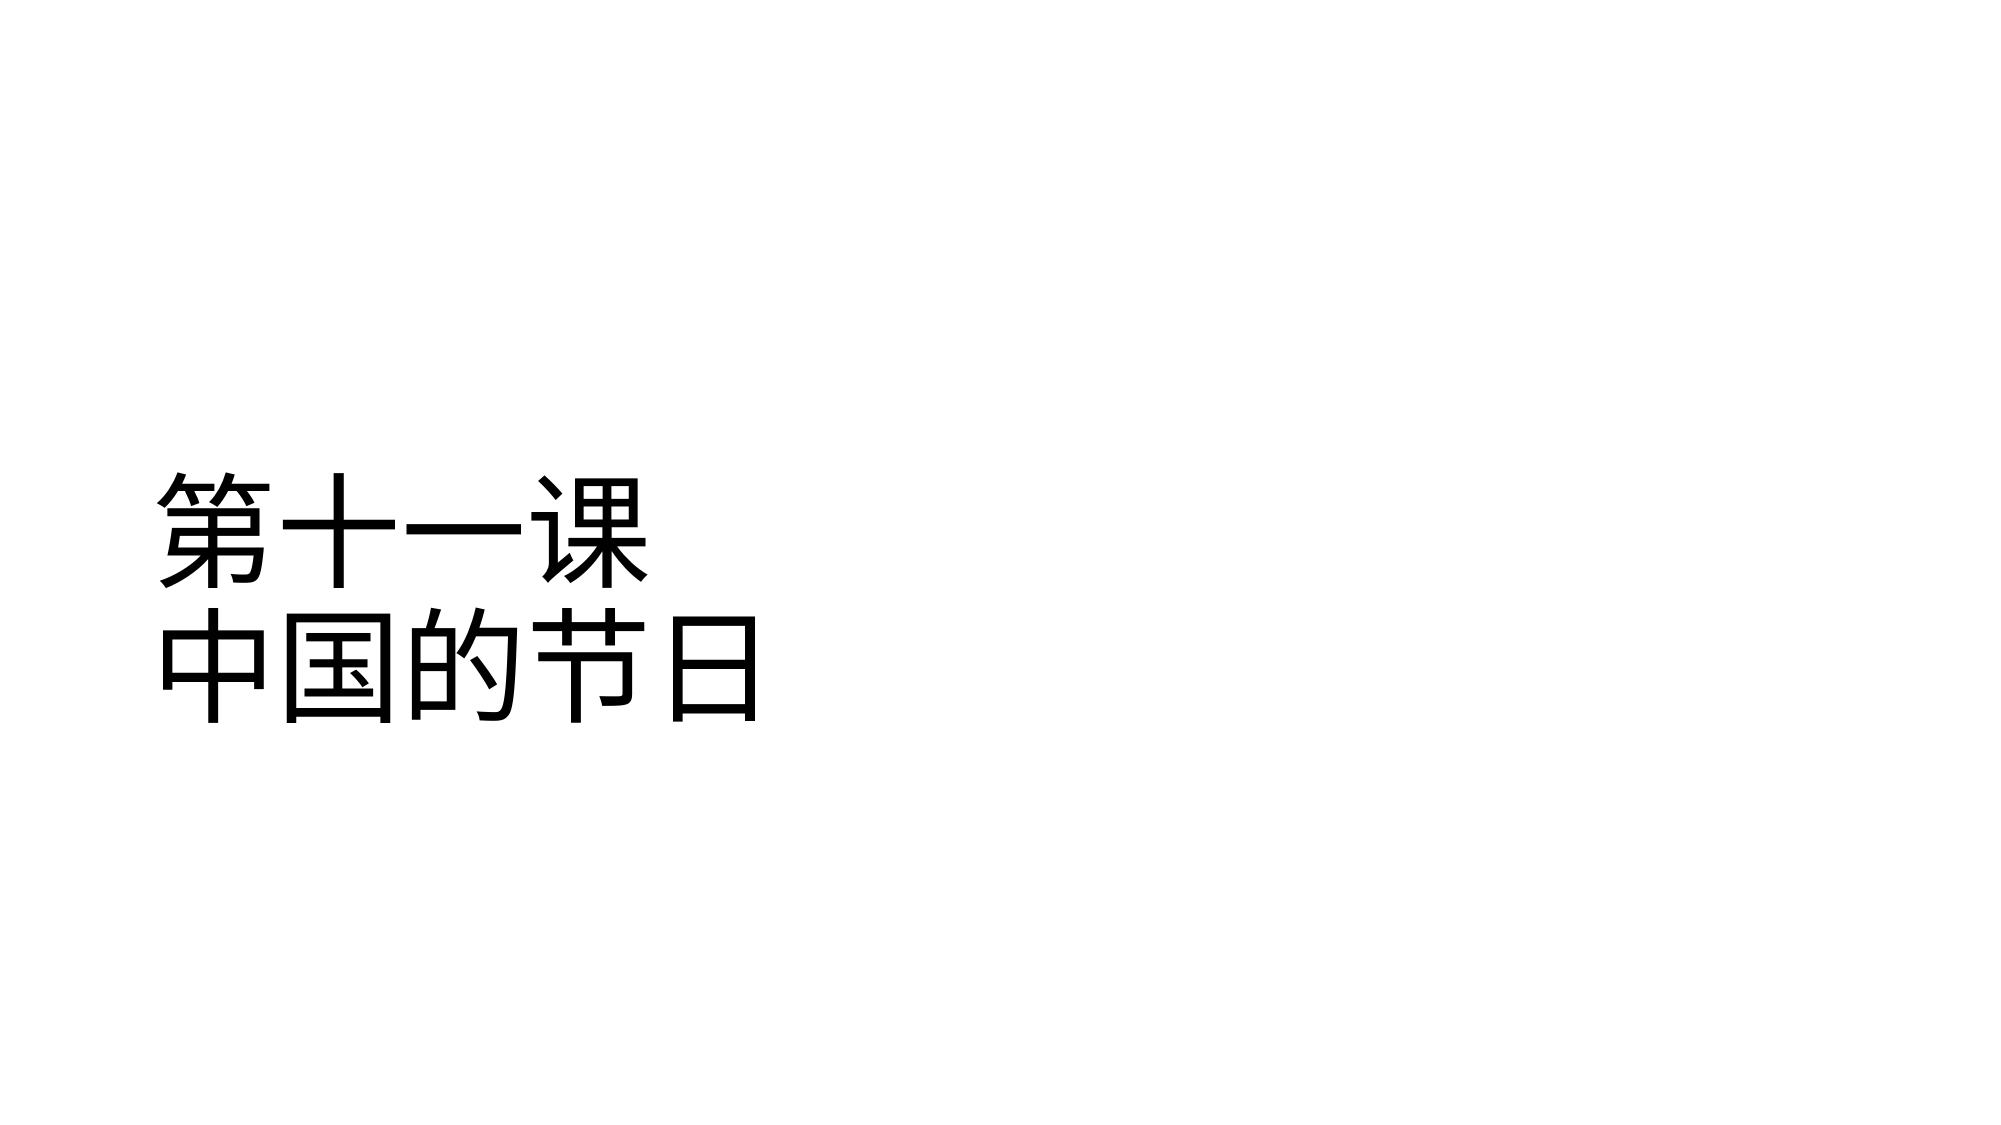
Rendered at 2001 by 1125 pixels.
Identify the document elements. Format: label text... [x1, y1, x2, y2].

title 第十一课 中国的节日 [136, 280, 1862, 749]
